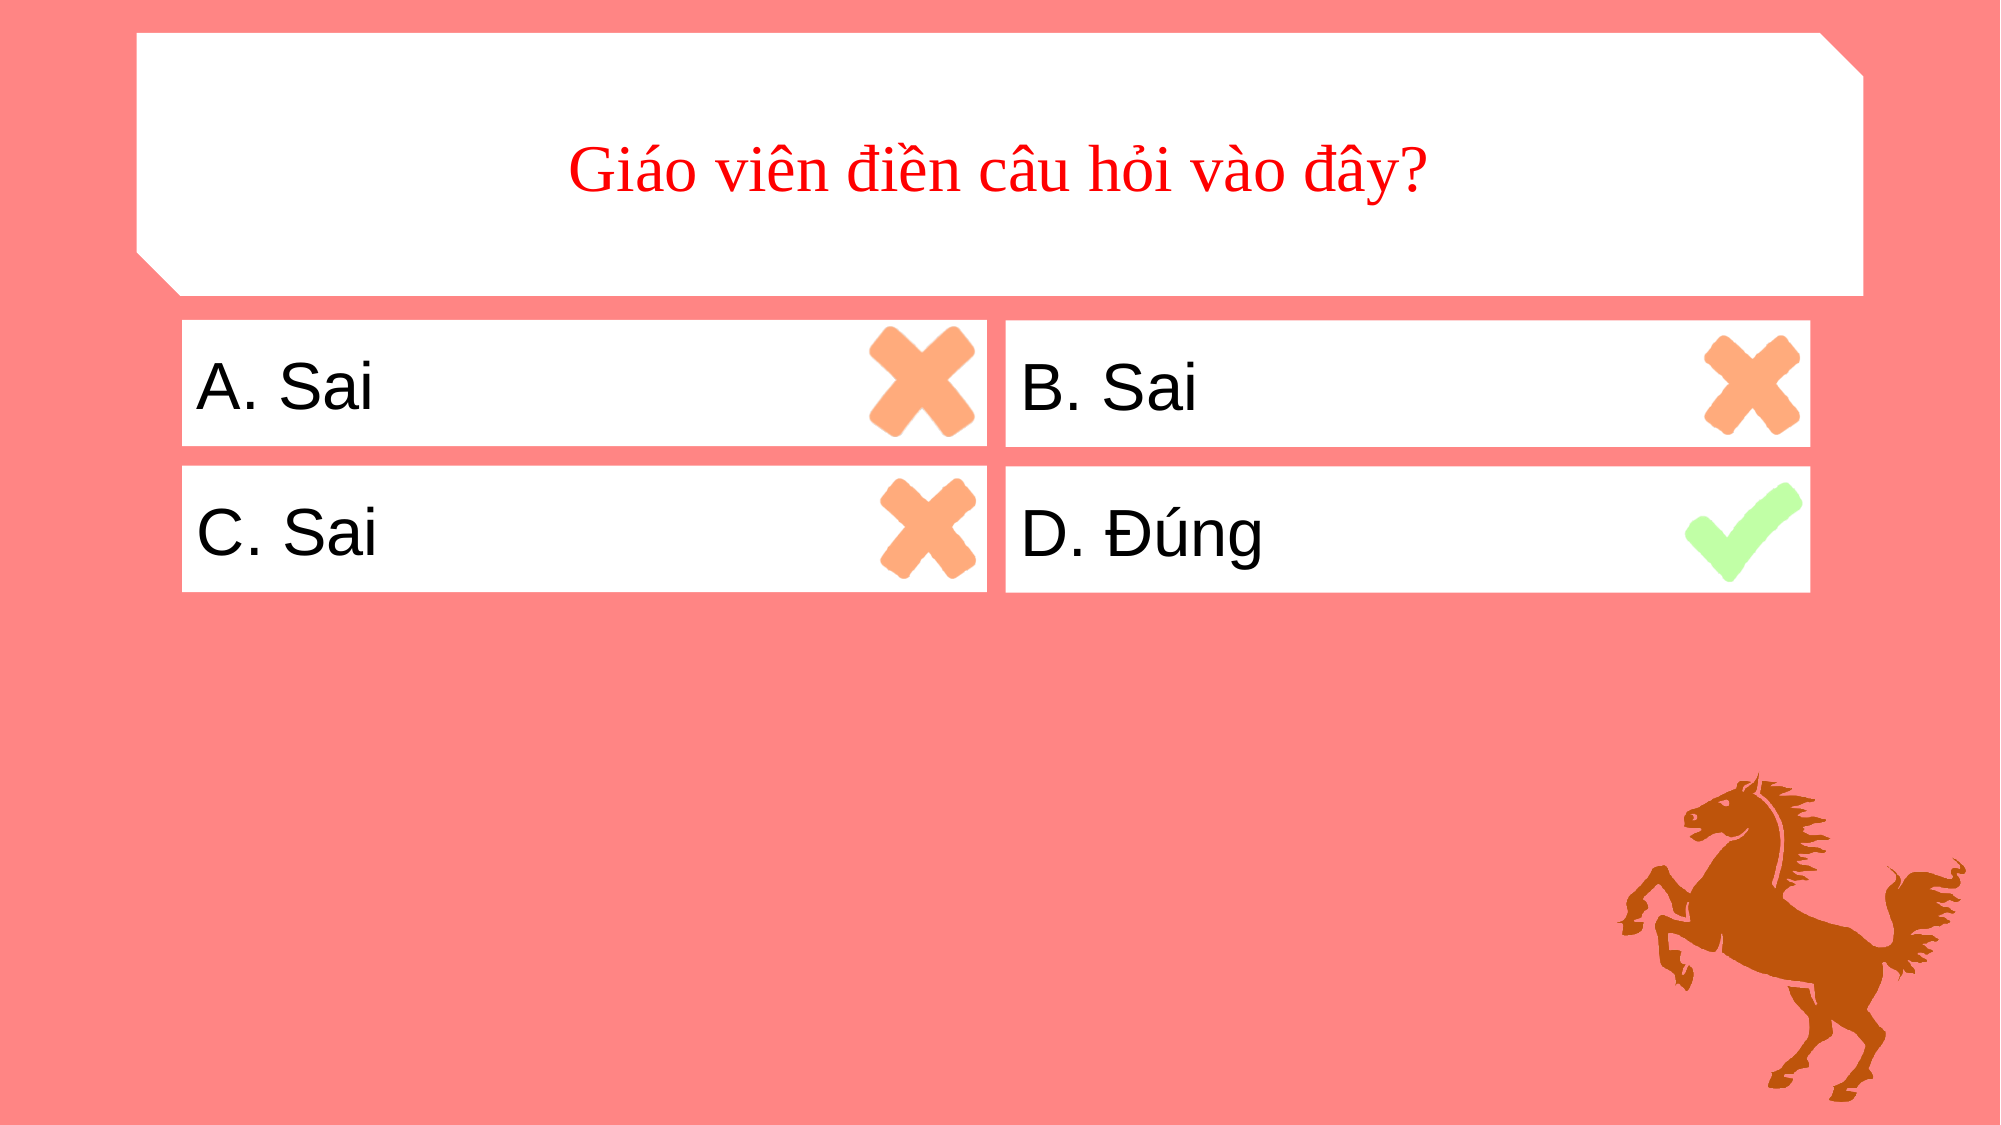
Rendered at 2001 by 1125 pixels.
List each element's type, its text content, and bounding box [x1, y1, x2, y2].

picture [1617, 771, 1966, 1102]
picture [1690, 332, 1811, 438]
text_box D. Đúng [1005, 465, 1811, 594]
picture [866, 475, 987, 582]
text_box Giáo viên điền câu hỏi vào đây? [135, 31, 1865, 298]
text_box B. Sai [1005, 319, 1811, 448]
picture [1678, 478, 1811, 584]
picture [854, 323, 987, 441]
text_box C. Sai [181, 465, 988, 593]
text_box A. Sai [181, 319, 988, 447]
